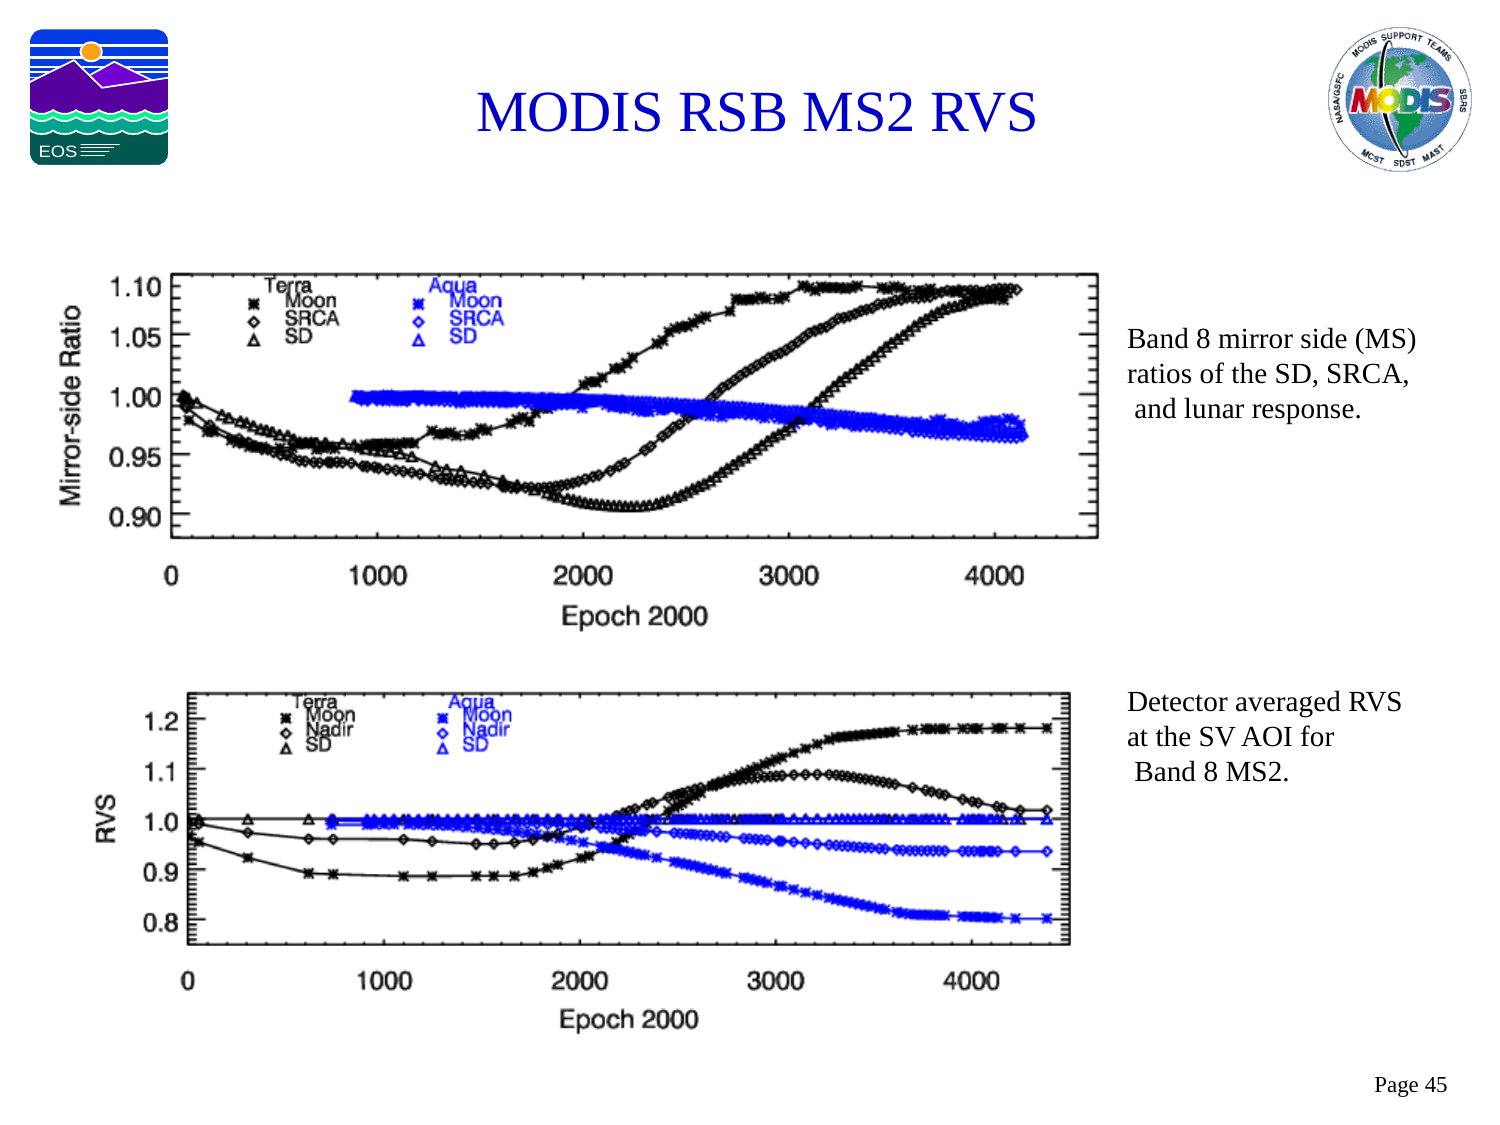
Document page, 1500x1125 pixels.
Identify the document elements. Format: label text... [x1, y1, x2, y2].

text_box MODIS RSB MS2 RVS [213, 25, 1303, 191]
text_box Page 45 [1112, 1061, 1463, 1113]
picture [2, 249, 1126, 1125]
picture [1325, 24, 1475, 175]
text_box Detector averaged RVS at the SV AOI for Band 8 MS2. [1125, 675, 1425, 869]
text_box Band 8 mirror side (MS) ratios of the SD, SRCA, and lunar response. [1129, 312, 1475, 408]
